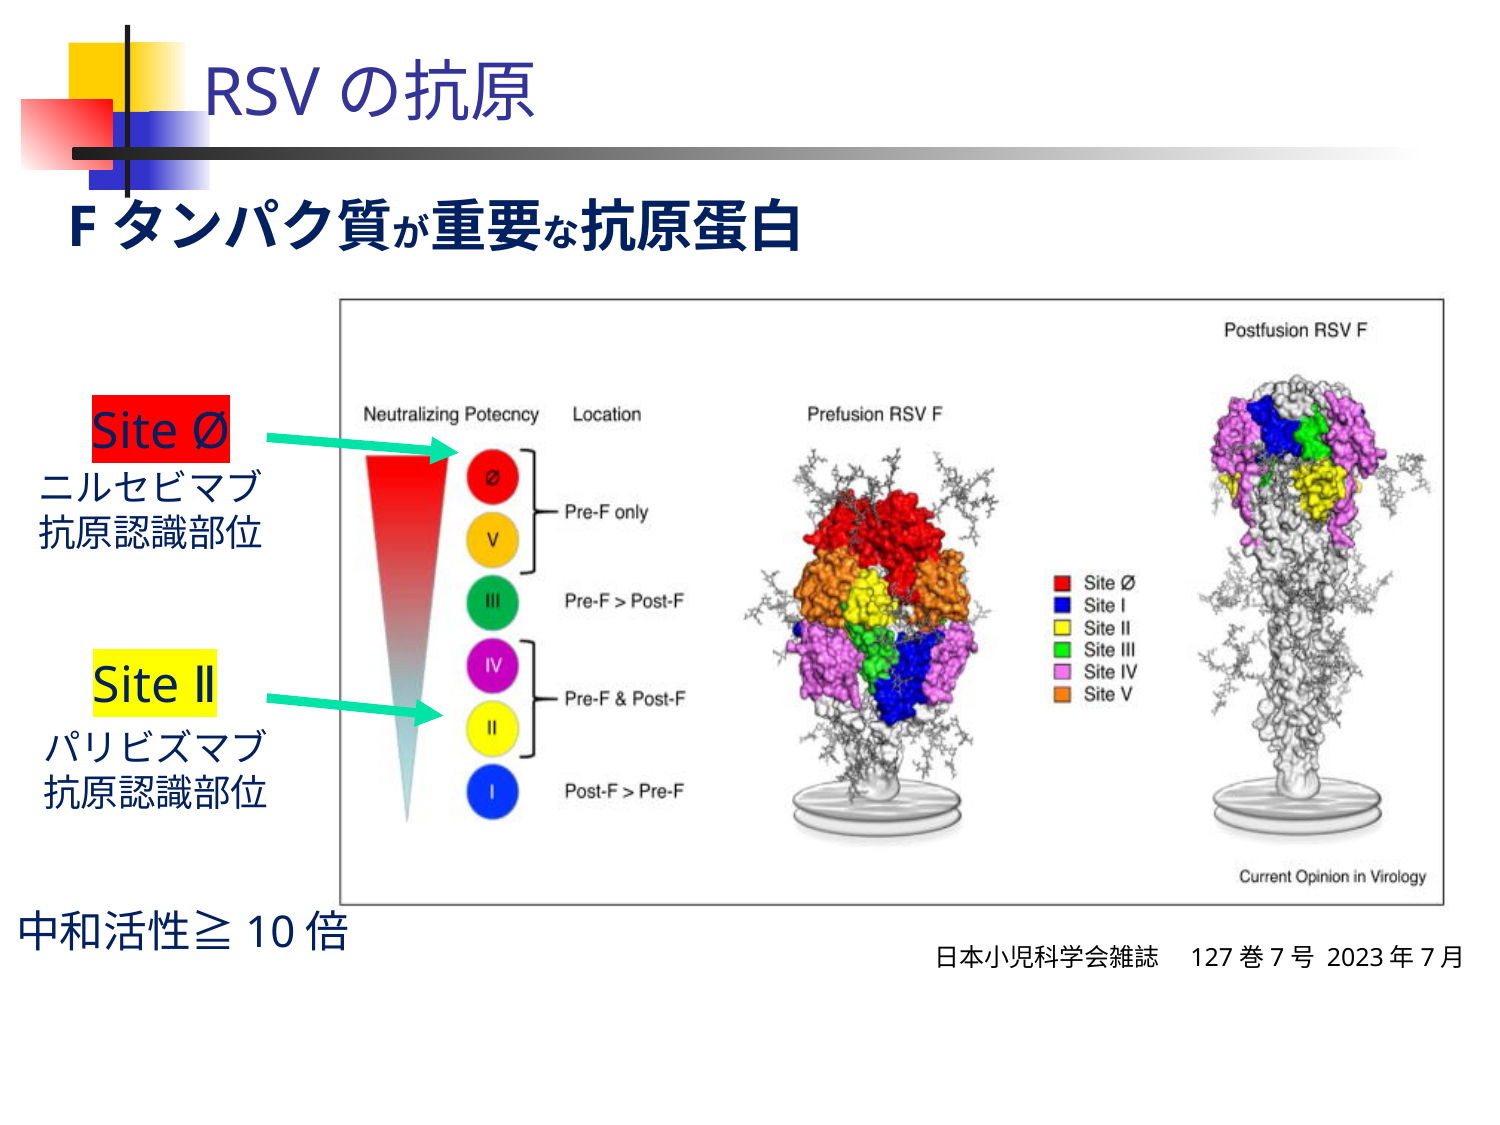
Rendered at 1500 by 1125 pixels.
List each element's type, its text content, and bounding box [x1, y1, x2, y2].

title RSVの抗原 [187, 0, 1466, 137]
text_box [266, 697, 444, 716]
picture [332, 291, 1452, 914]
text_box Site Ø [70, 391, 252, 456]
text_box 日本小児科学会雑誌 127巻7号 2023年7月 [730, 934, 1481, 979]
text_box Fタンパク質が重要な抗原蛋白 [52, 182, 936, 265]
text_box Site Ⅱ [78, 644, 233, 716]
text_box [266, 437, 459, 453]
text_box パリビズマブ 抗原認識部位 [27, 716, 284, 822]
text_box 中和活性≧10倍 [0, 895, 429, 964]
text_box ニルセビマブ 抗原認識部位 [15, 456, 287, 562]
